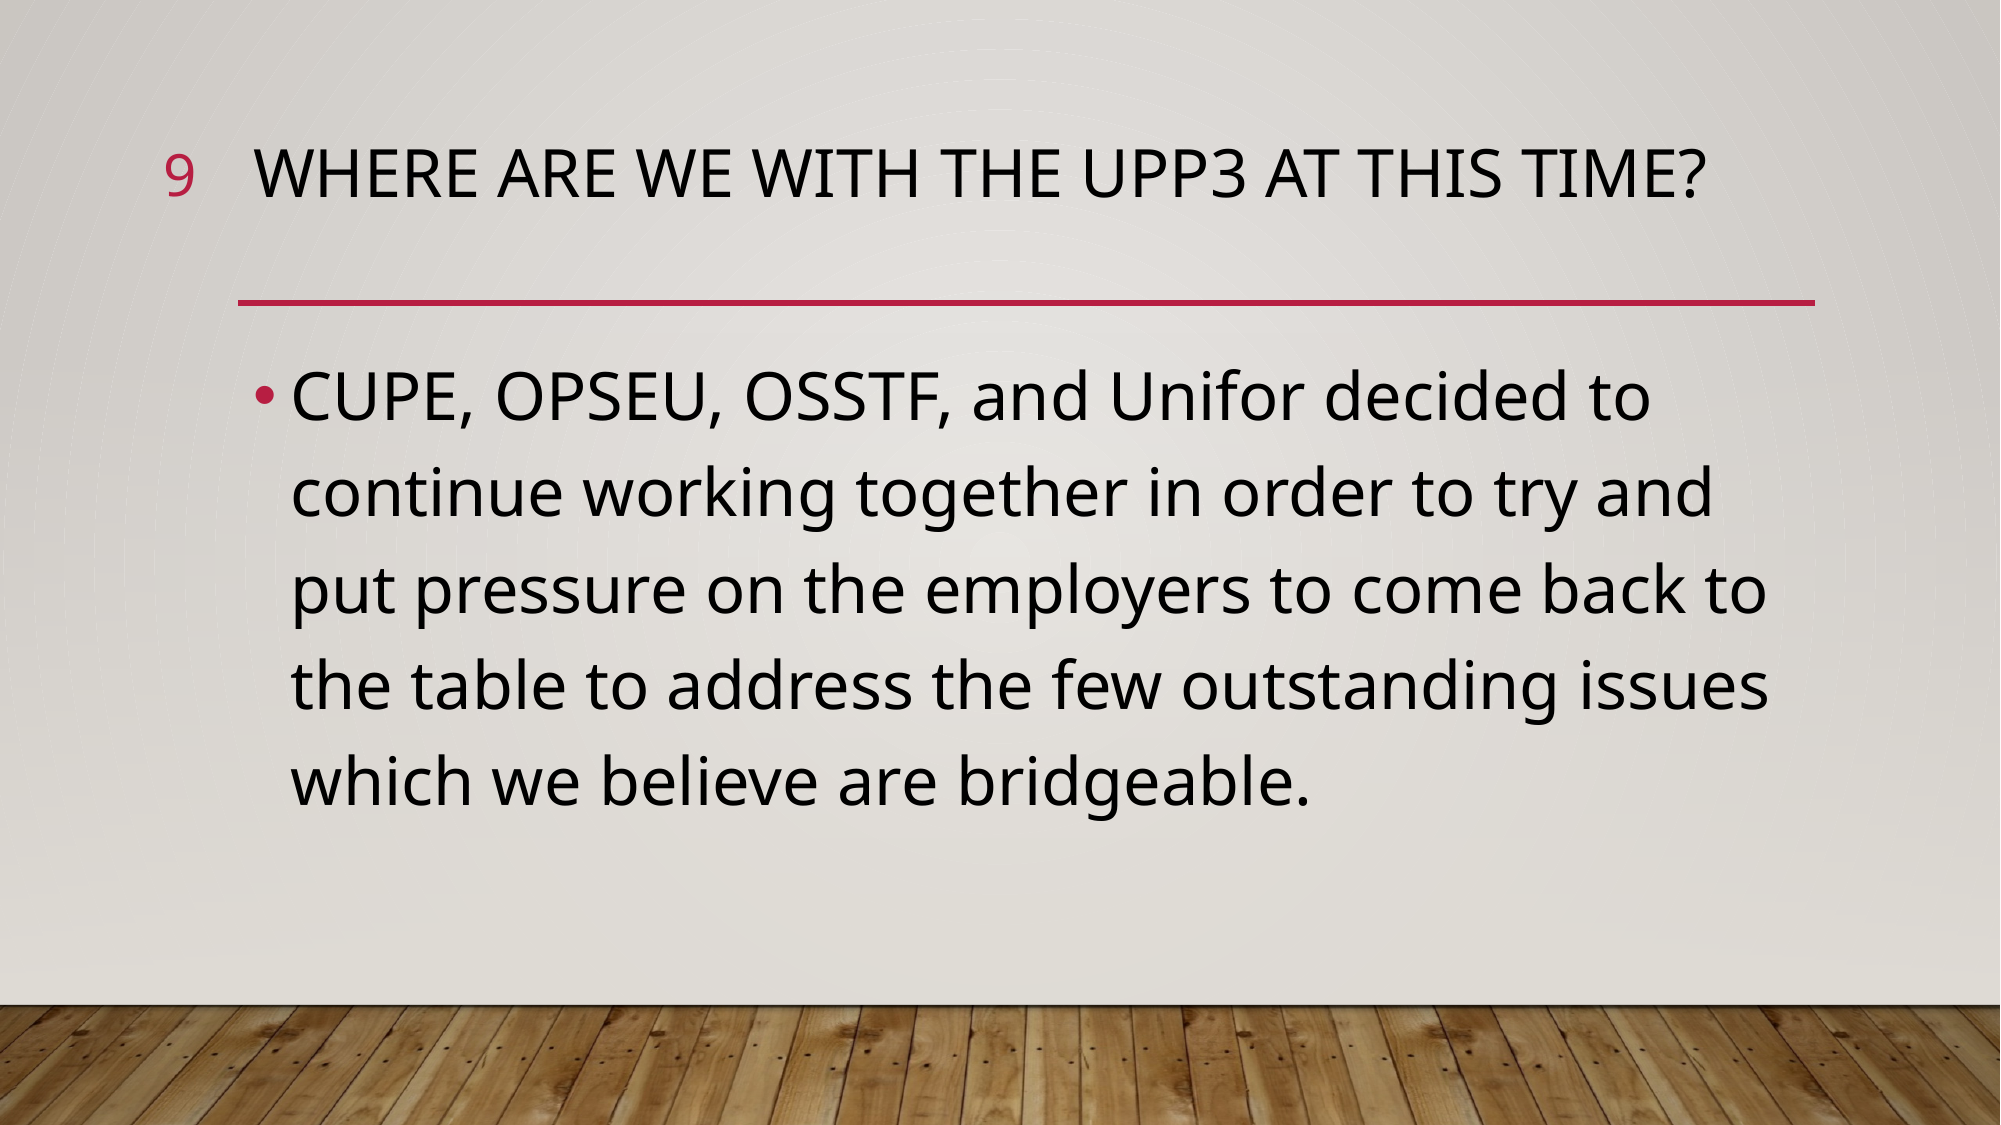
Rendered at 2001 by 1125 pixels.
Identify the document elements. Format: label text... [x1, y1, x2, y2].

title Where are we with the UPP3 at this time? [238, 131, 1814, 305]
slide_number 9 [78, 131, 212, 214]
list CUPE, OPSEU, OSSTF, and Unifor decided to continue working together in order to try and put pressure on the employers to come back to the table to address the few outstanding issues which we believe are bridgeable. [238, 330, 1814, 897]
picture [0, 1005, 2000, 1125]
